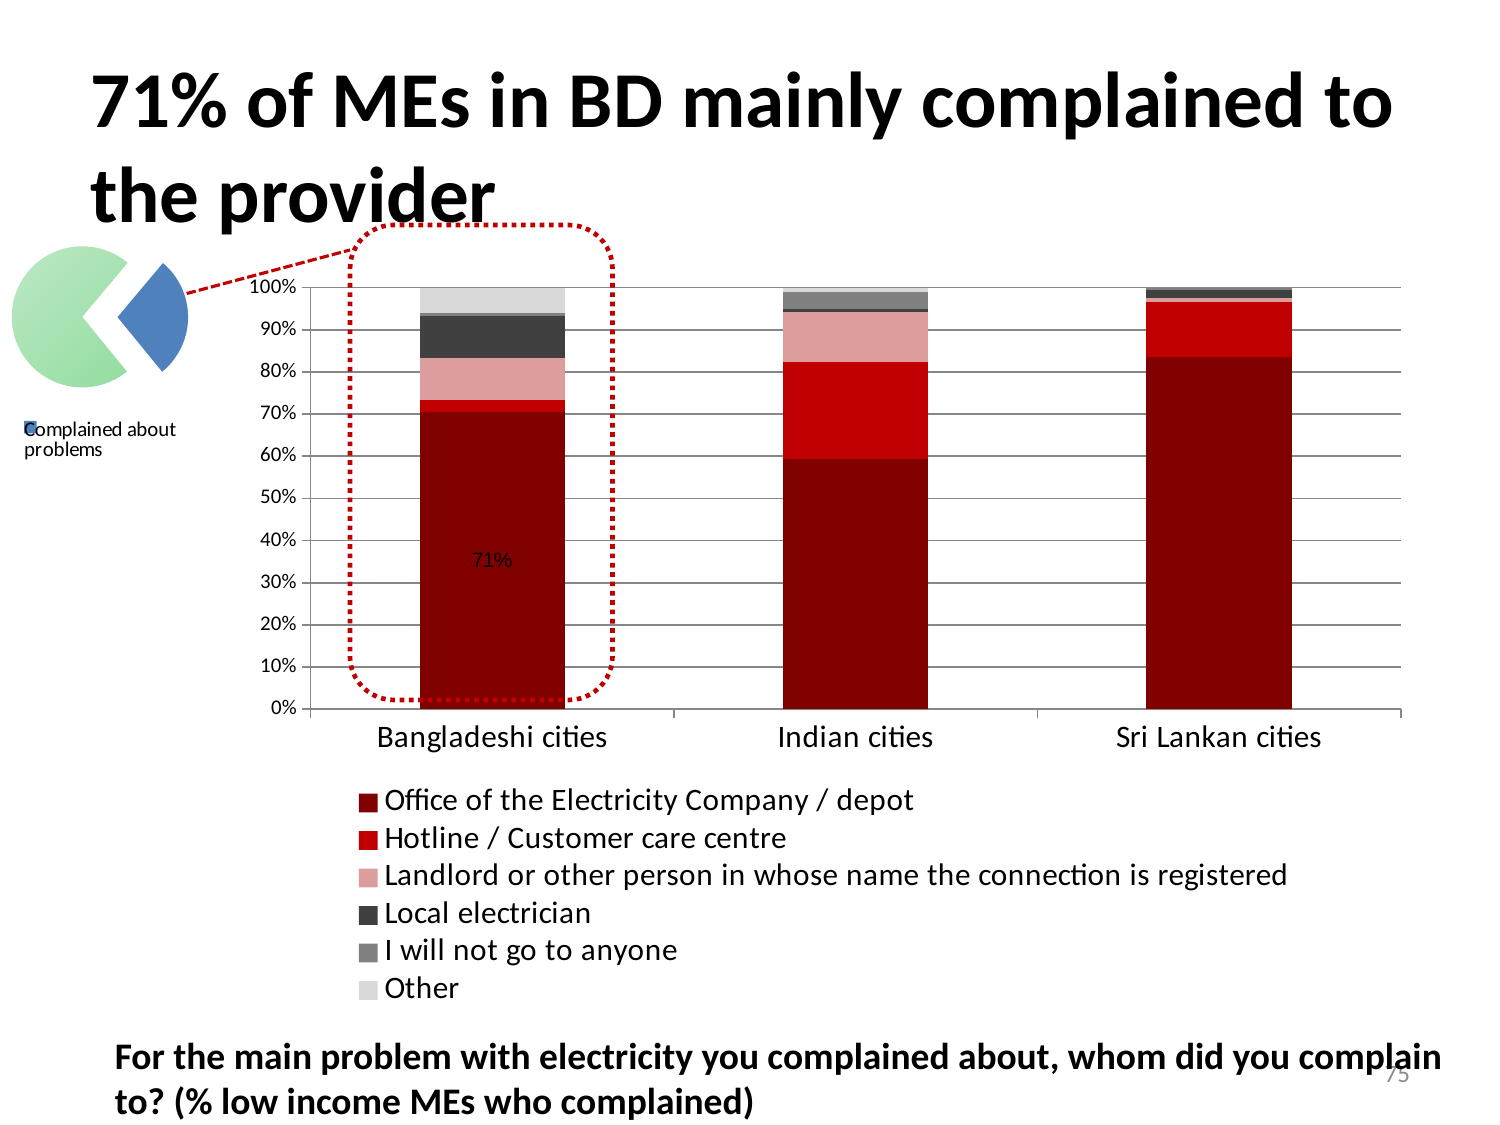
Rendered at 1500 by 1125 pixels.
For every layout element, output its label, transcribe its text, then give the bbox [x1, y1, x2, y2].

chart [224, 262, 1426, 1013]
text_box For the main problem with electricity you complained about, whom did you complain to? (% low income MEs who complained) [99, 1024, 1500, 1125]
slide_number 75 [1074, 1042, 1425, 1103]
text_box [351, 222, 614, 260]
title 71% of MEs in BD mainly complained to the provider [75, 50, 1425, 238]
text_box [198, 249, 351, 301]
chart [5, 223, 194, 462]
